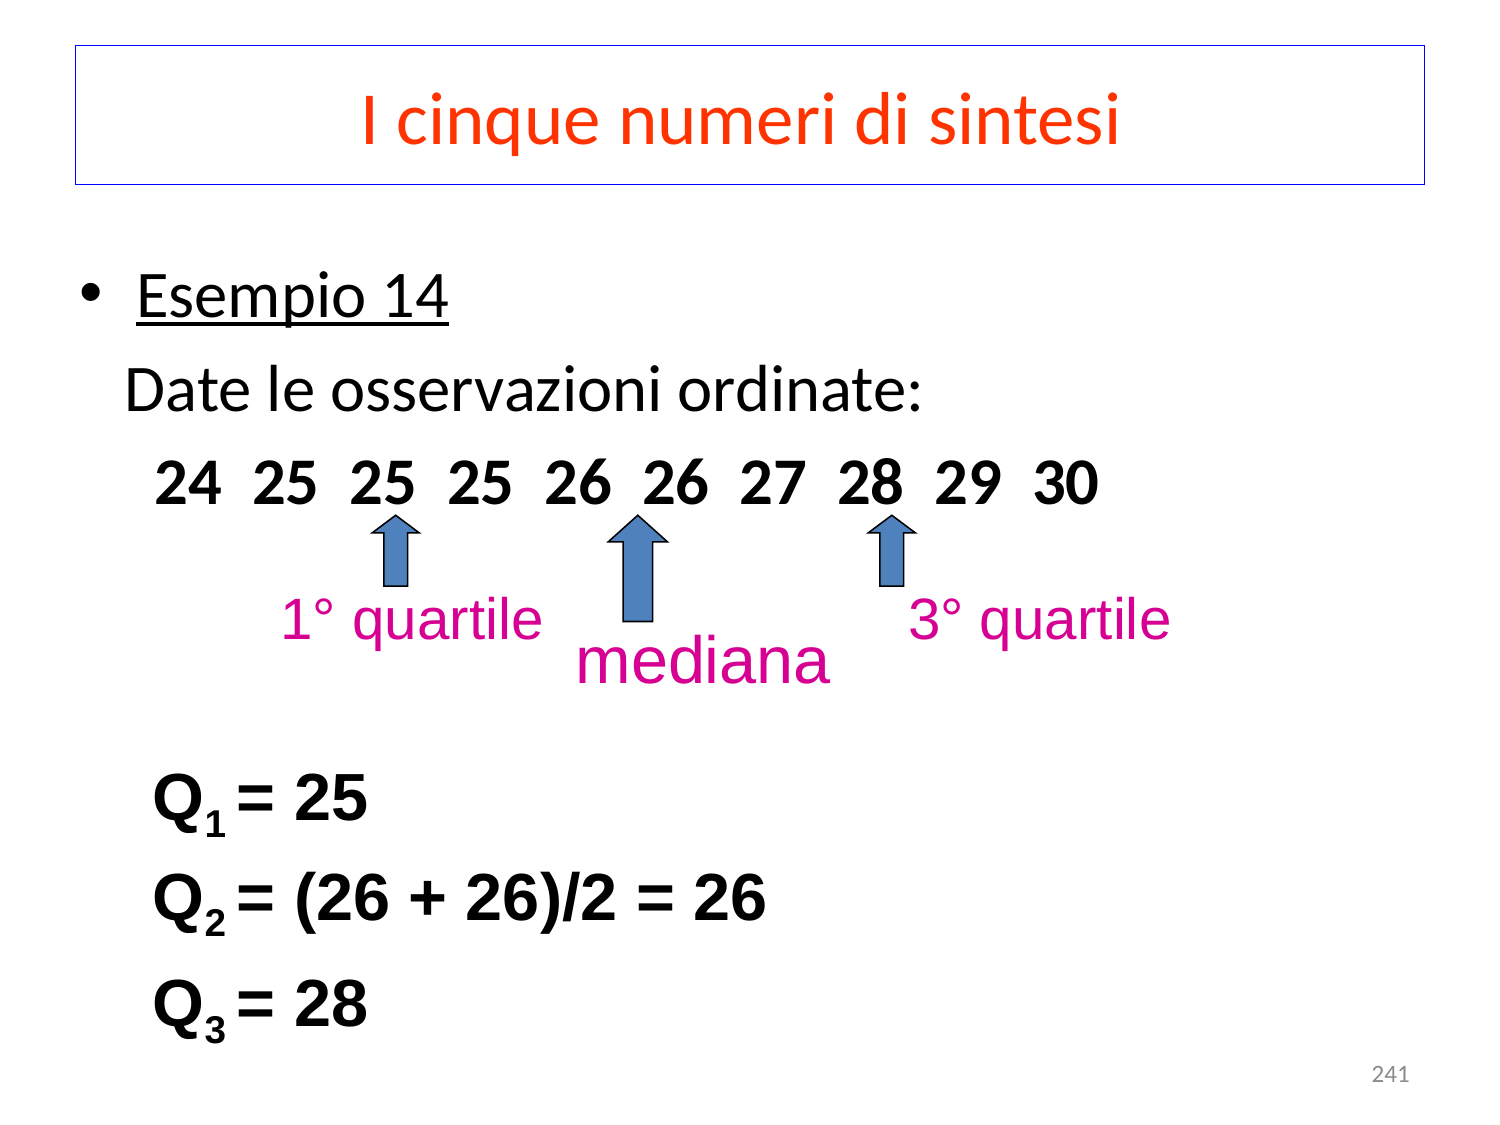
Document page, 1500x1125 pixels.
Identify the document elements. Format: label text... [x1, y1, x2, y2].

text_box [371, 515, 420, 574]
text_box 3° quartile [893, 574, 1187, 659]
text_box Q3 = 28 [137, 952, 384, 1059]
text_box Q2 = (26 + 26)/2 = 26 [137, 846, 784, 952]
list Esempio 14 Date le osservazioni ordinate: 24 25 25 25 26 26 27 28 29 30 [64, 243, 1415, 1041]
text_box [868, 515, 916, 587]
text_box 1° quartile [265, 574, 560, 659]
text_box [608, 515, 668, 609]
text_box mediana [560, 609, 847, 705]
text_box Q1 = 25 [137, 746, 384, 846]
title I cinque numeri di sintesi [75, 45, 1425, 185]
slide_number 241 [1074, 1042, 1425, 1103]
